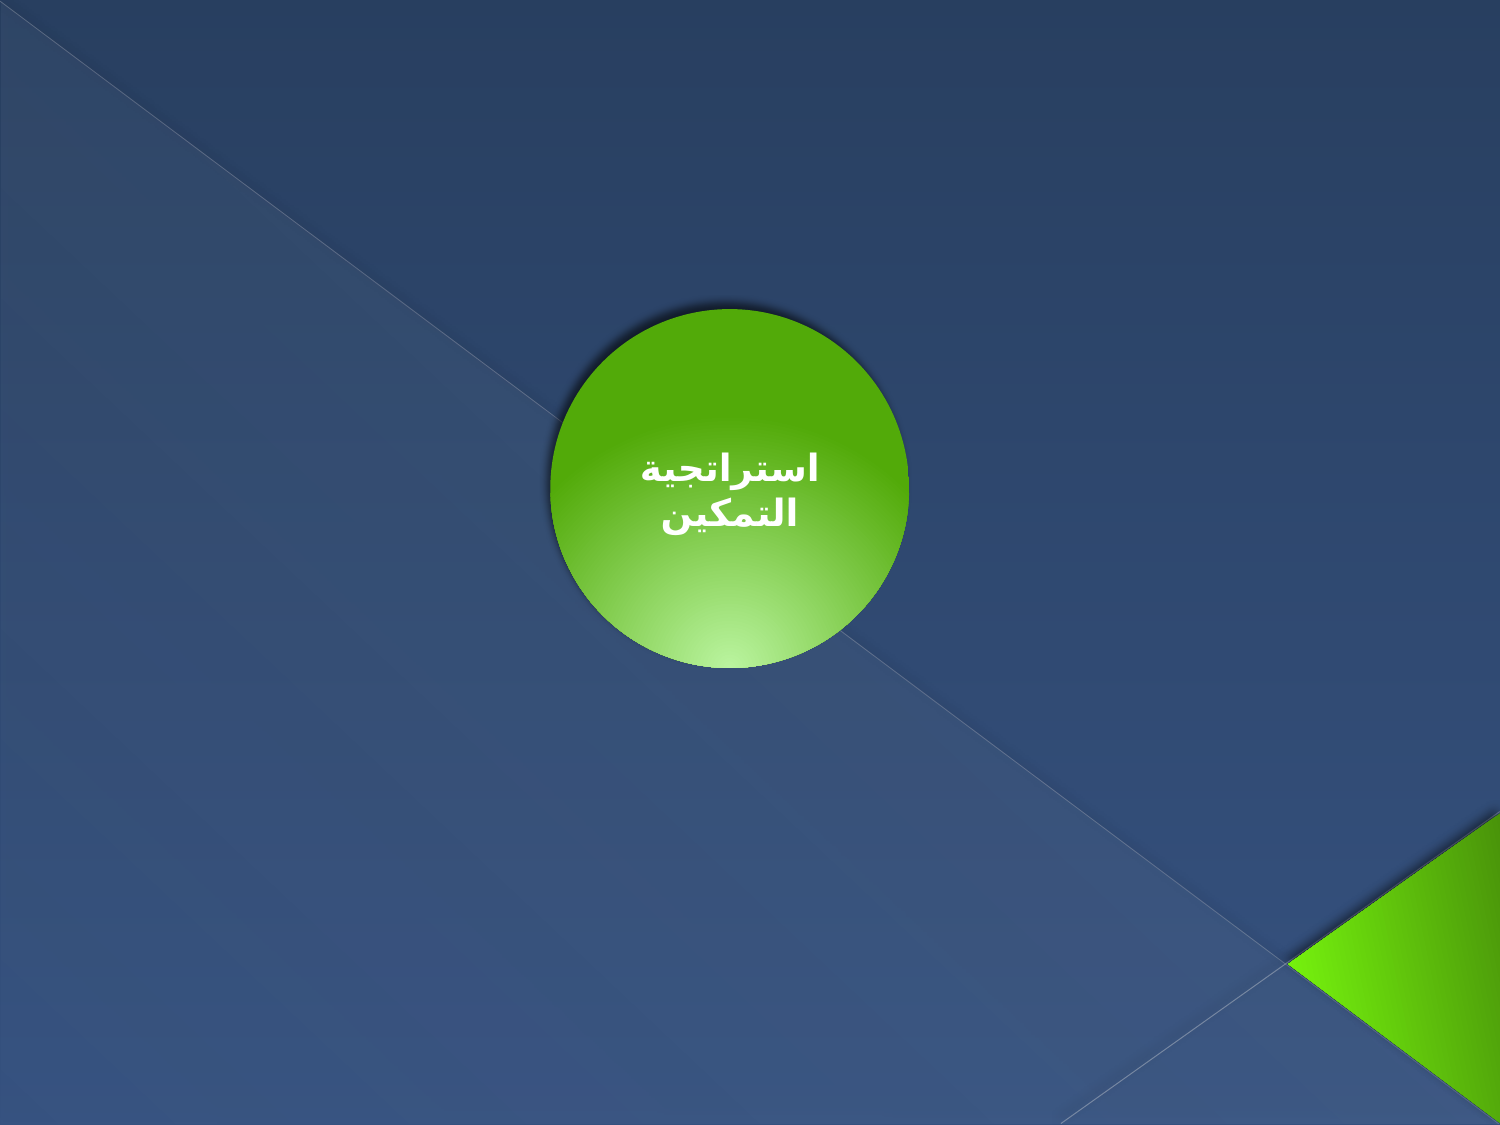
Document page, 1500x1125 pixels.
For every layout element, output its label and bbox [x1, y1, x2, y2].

text_box [54, 308, 1405, 669]
